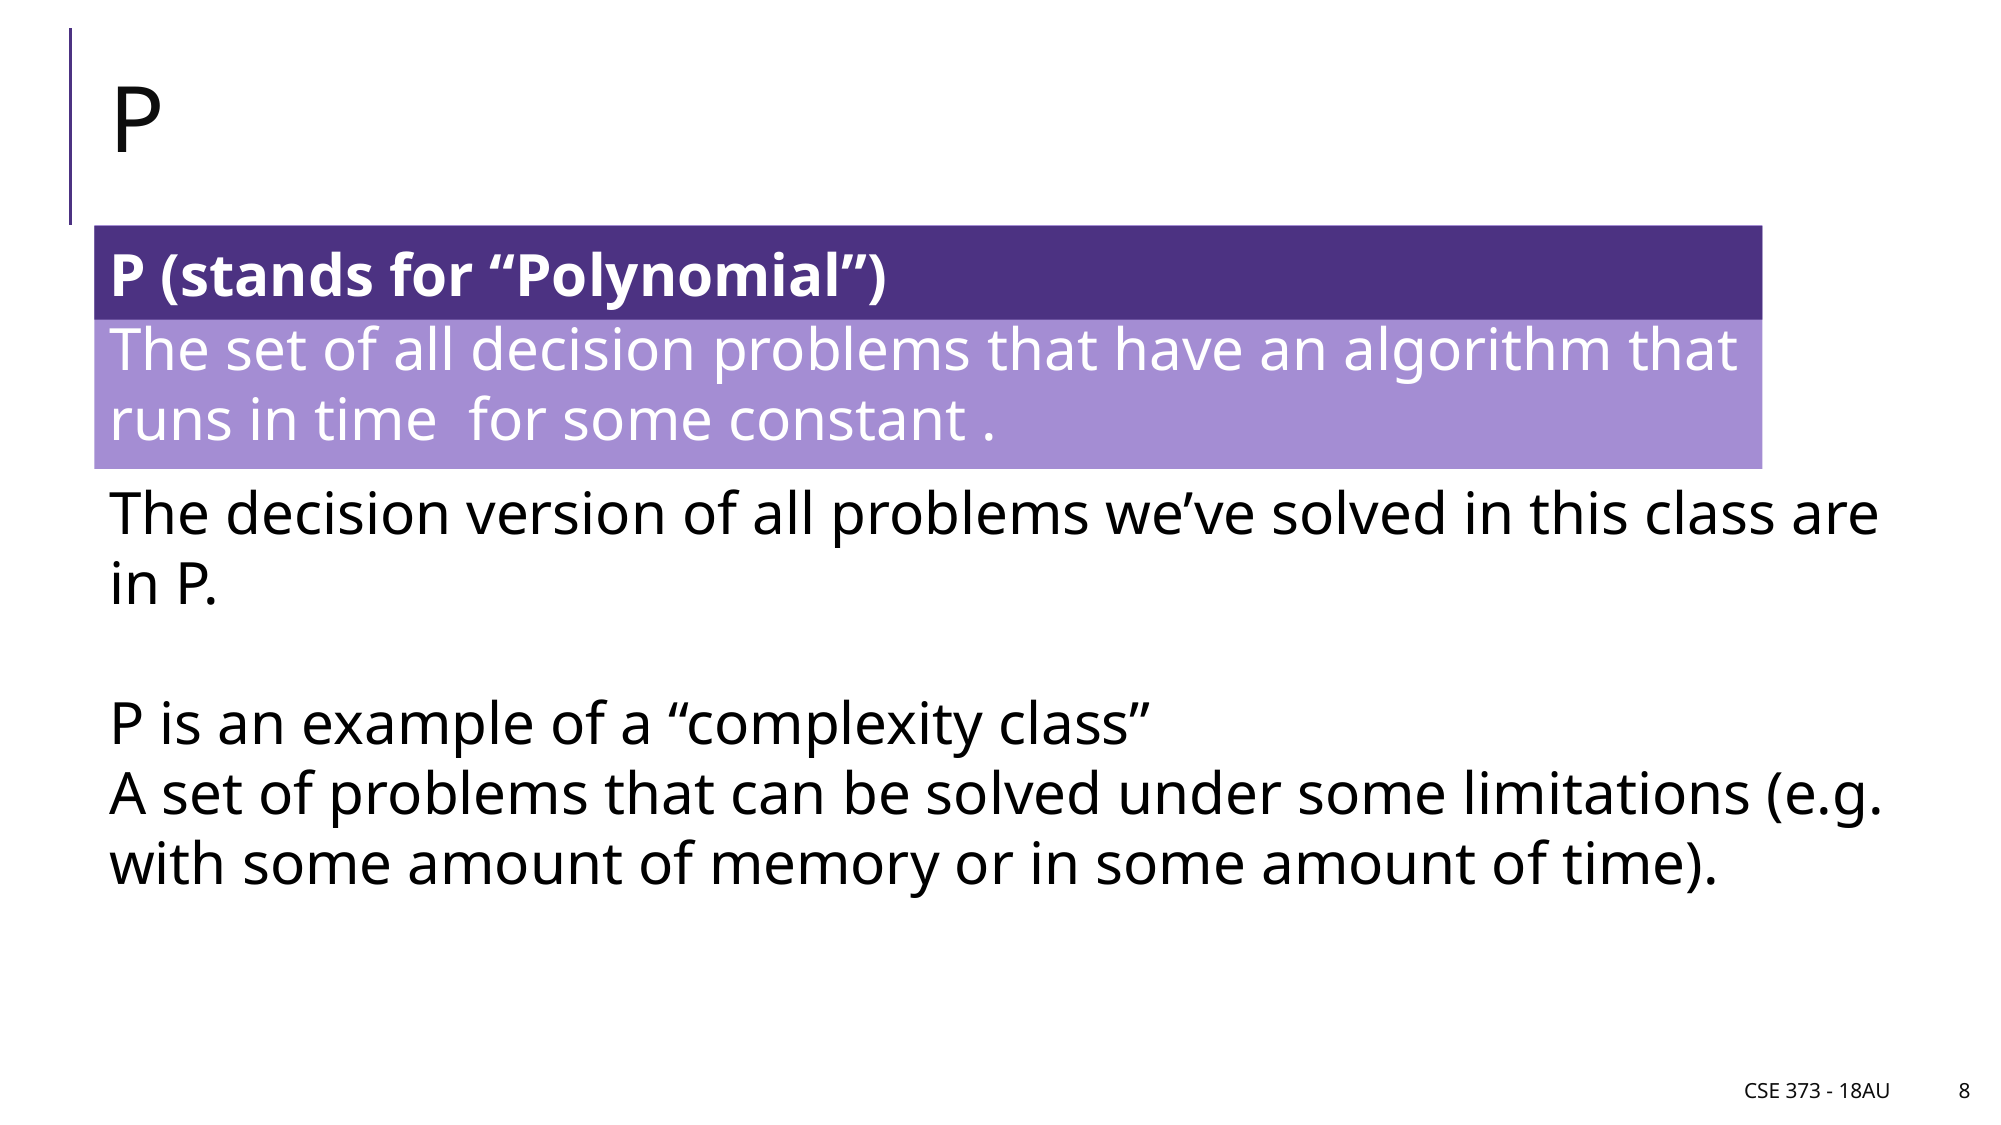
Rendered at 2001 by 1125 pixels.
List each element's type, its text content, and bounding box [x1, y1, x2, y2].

footer CSE 373 - 18AU [937, 1069, 1906, 1115]
list [94, 240, 1930, 1035]
slide_number 8 [1916, 1069, 1986, 1115]
text_box P (stands for “Polynomial”) [93, 225, 1764, 321]
text_box The decision version of all problems we’ve solved in this class are in P. P is an example of a “complexity class” A set of problems that can be solved under some limitations (e.g. with some amount of memory or in some amount of time). [94, 468, 1915, 904]
title P [94, 43, 1930, 210]
